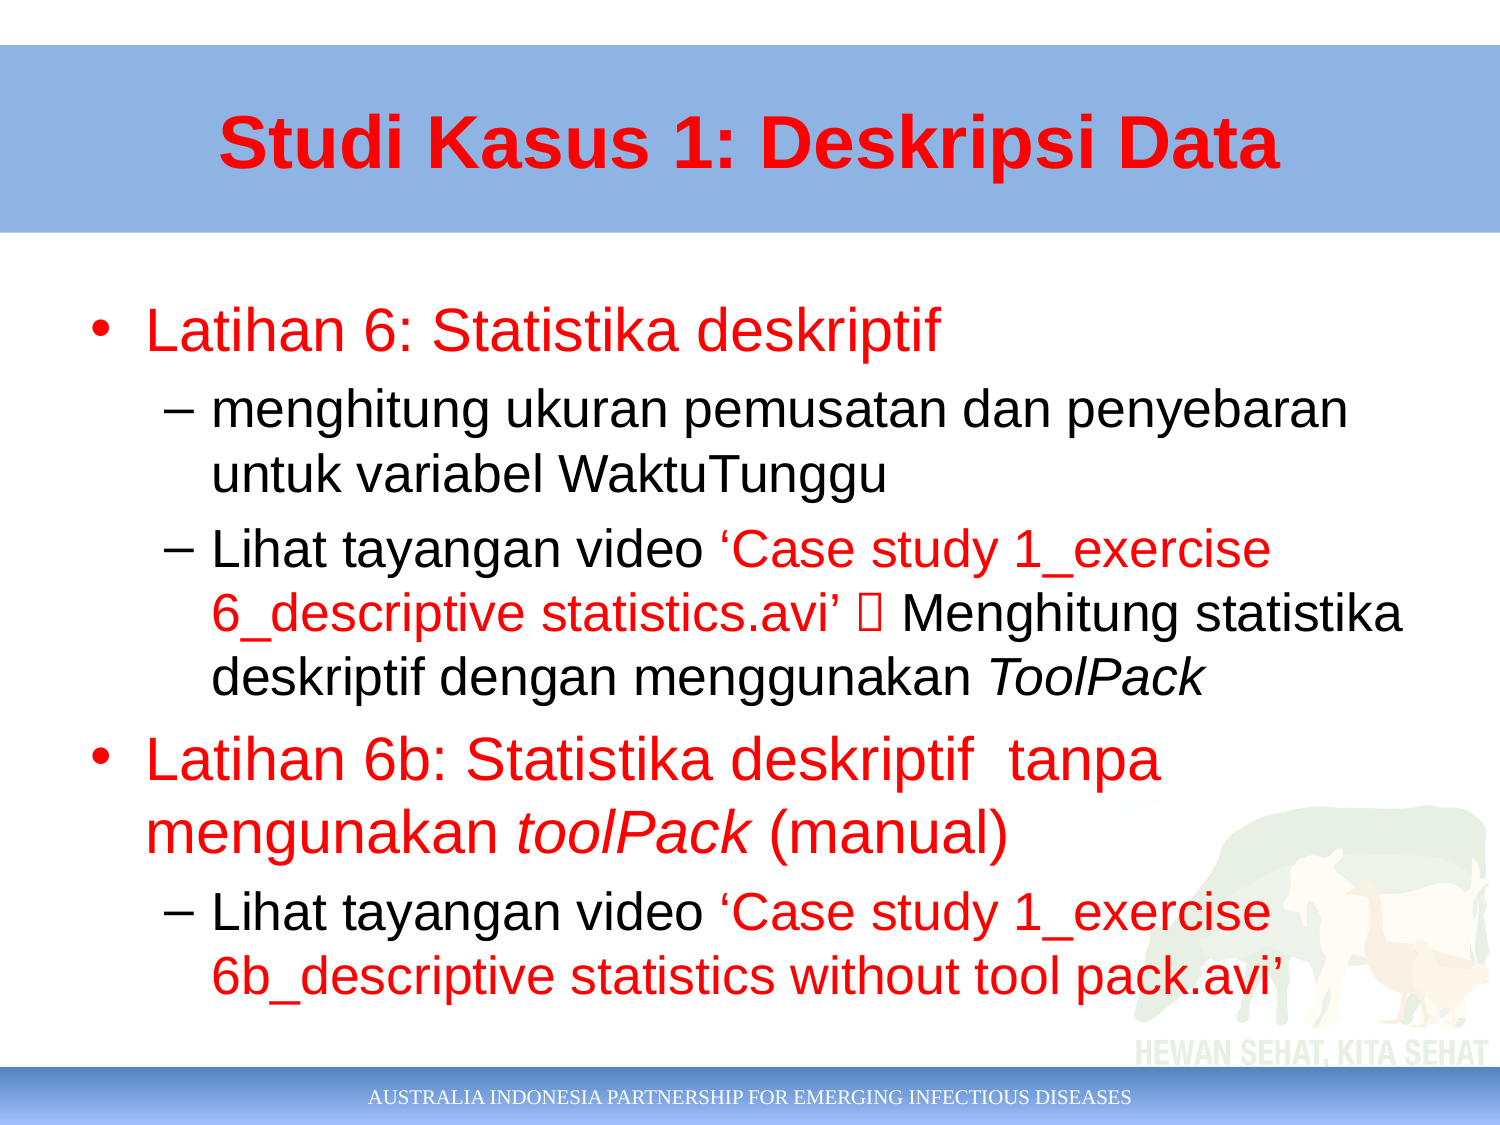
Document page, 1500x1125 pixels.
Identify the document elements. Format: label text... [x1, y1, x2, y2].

list Latihan 6: Statistika deskriptif menghitung ukuran pemusatan dan penyebaran untuk variabel WaktuTunggu Lihat tayangan video ‘Case study 1_exercise 6_descriptive statistics.avi’  Menghitung statistika deskriptif dengan menggunakan ToolPack Latihan 6b: Statistika deskriptif tanpa mengunakan toolPack (manual) Lihat tayangan video ‘Case study 1_exercise 6b_descriptive statistics without tool pack.avi’ [75, 282, 1425, 1025]
text_box Studi Kasus 1: Deskripsi Data [0, 45, 1500, 233]
